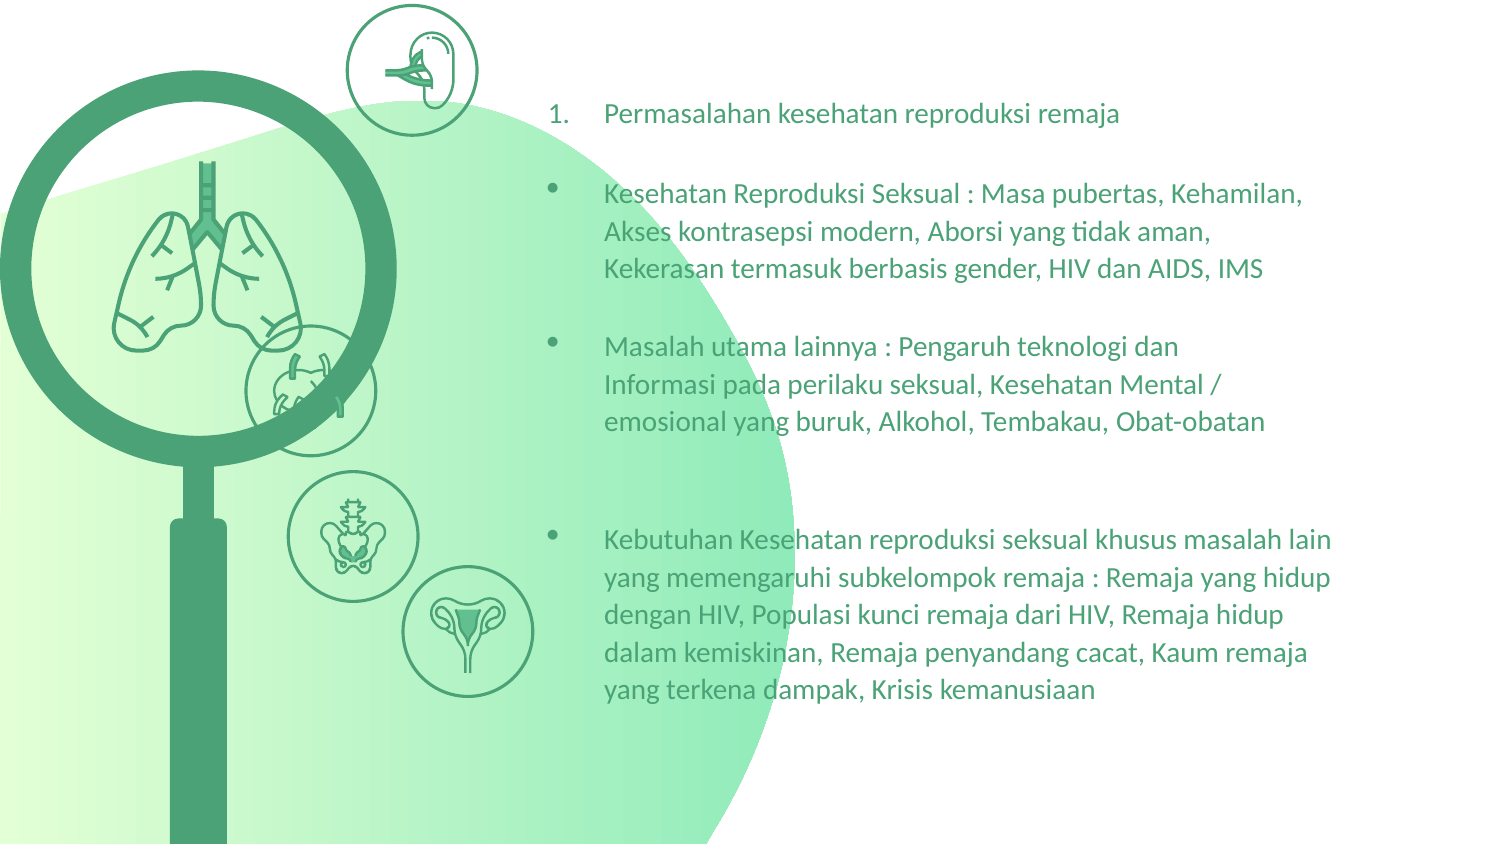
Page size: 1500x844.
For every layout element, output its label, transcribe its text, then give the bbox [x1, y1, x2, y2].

text_box [401, 492, 419, 581]
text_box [108, 161, 306, 353]
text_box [429, 596, 507, 674]
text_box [319, 498, 387, 575]
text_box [272, 352, 350, 430]
subtitle Permasalahan kesehatan reproduksi remaja Kesehatan Reproduksi Seksual : Masa pubertas, Kehamilan, Akses kontrasepsi modern, Aborsi yang tidak aman, Kekerasan termasuk berbasis gender, HIV dan AIDS, IMS Masalah utama lainnya : Pengaruh teknologi dan Informasi pada perilaku seksual, Kesehatan Mental / emosional yang buruk, Alkohol, Tembakau, Obat-obatan Kebutuhan Kesehatan reproduksi seksual khusus masalah lain yang memengaruhi subkelompok remaja : Remaja yang hidup dengan HIV, Populasi kunci remaja dari HIV, Remaja hidup dalam kemiskinan, Remaja penyandang cacat, Kaum remaja yang terkena dampak, Krisis kemanusiaan [532, 39, 1382, 822]
text_box [402, 566, 532, 697]
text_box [385, 31, 455, 110]
text_box [347, 5, 478, 136]
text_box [0, 70, 397, 844]
